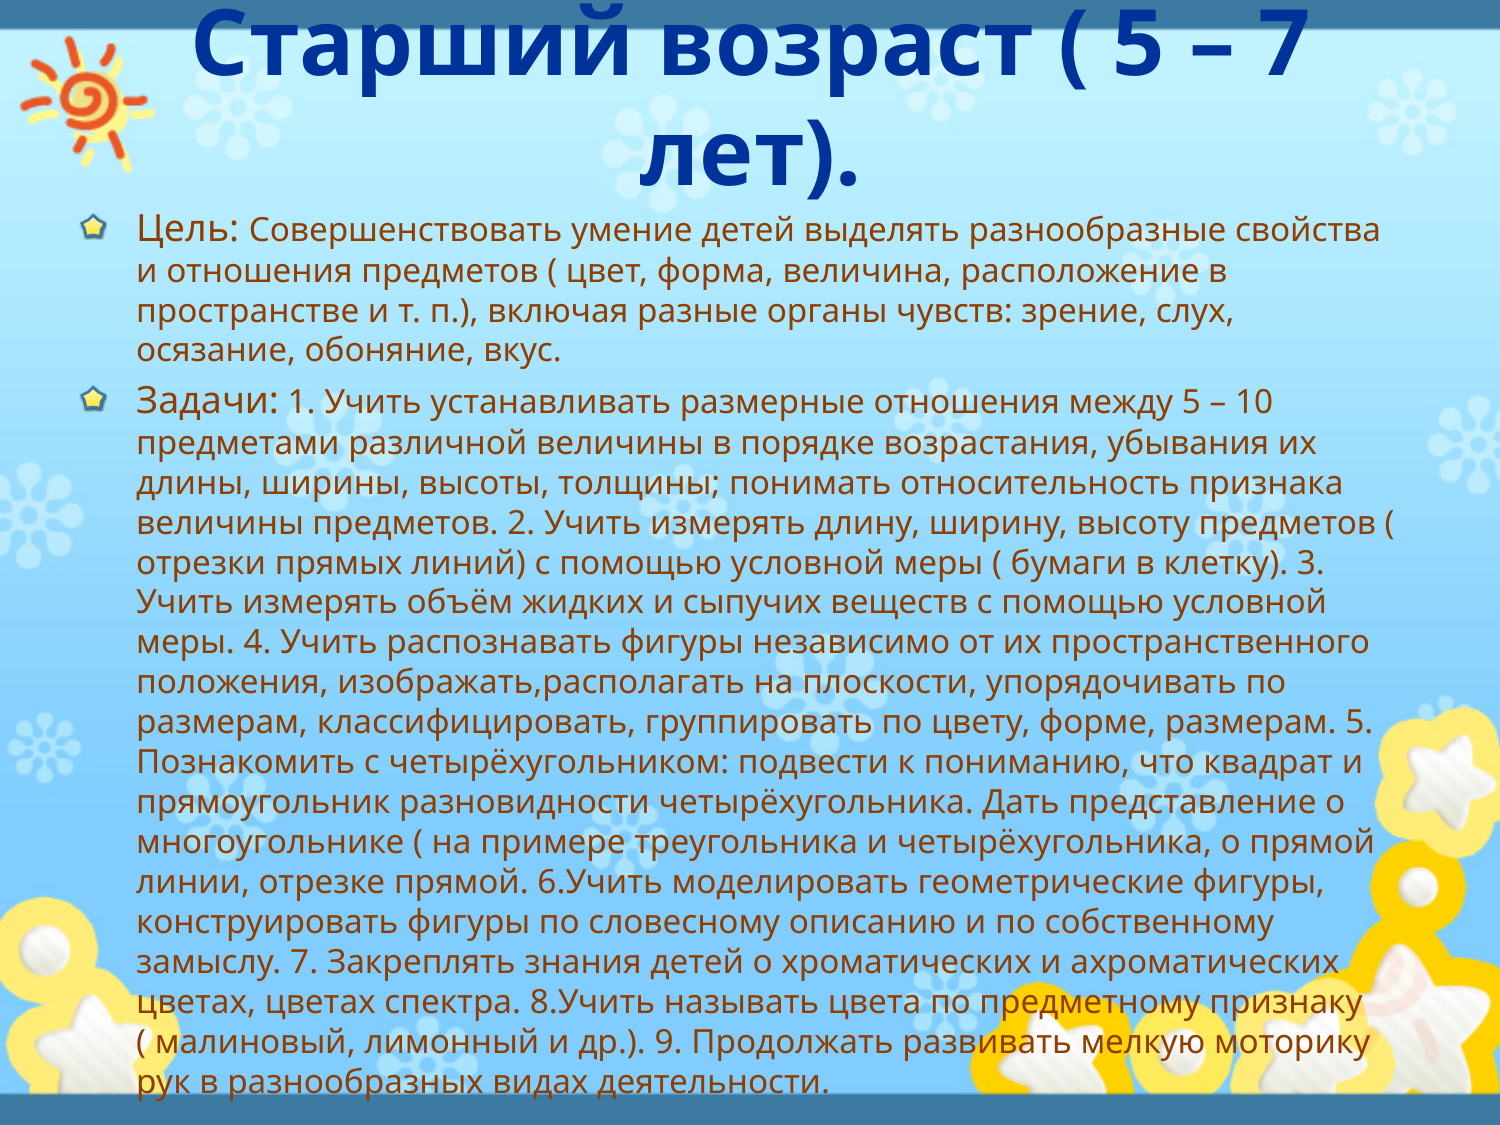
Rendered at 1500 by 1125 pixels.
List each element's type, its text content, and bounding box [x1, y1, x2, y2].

title Старший возраст ( 5 – 7 лет). [76, 0, 1427, 188]
list Цель: Совершенствовать умение детей выделять разнообразные свойства и отношения предметов ( цвет, форма, величина, расположение в пространстве и т. п.), включая разные органы чувств: зрение, слух, осязание, обоняние, вкус. Задачи: 1. Учить устанавливать размерные отношения между 5 – 10 предметами различной величины в порядке возрастания, убывания их длины, ширины, высоты, толщины; понимать относительность признака величины предметов. 2. Учить измерять длину, ширину, высоту предметов ( отрезки прямых линий) с помощью условной меры ( бумаги в клетку). 3. Учить измерять объём жидких и сыпучих веществ с помощью условной меры. 4. Учить распознавать фигуры независимо от их пространственного положения, изображать,располагать на плоскости, упорядочивать по размерам, классифицировать, группировать по цвету, форме, размерам. 5. Познакомить с четырёхугольником: подвести к пониманию, что квадрат и прямоугольник разновидности четырёхугольника. Дать представление о многоугольнике ( на примере треугольника и четырёхугольника, о прямой линии, отрезке прямой. 6.Учить моделировать геометрические фигуры, конструировать фигуры по словесному описанию и по собственному замыслу. 7. Закреплять знания детей о хроматических и ахроматических цветах, цветах спектра. 8.Учить называть цвета по предметному признаку ( малиновый, лимонный и др.). 9. Продолжать развивать мелкую моторику рук в разнообразных видах деятельности. [64, 196, 1415, 939]
picture [0, 0, 1500, 1125]
